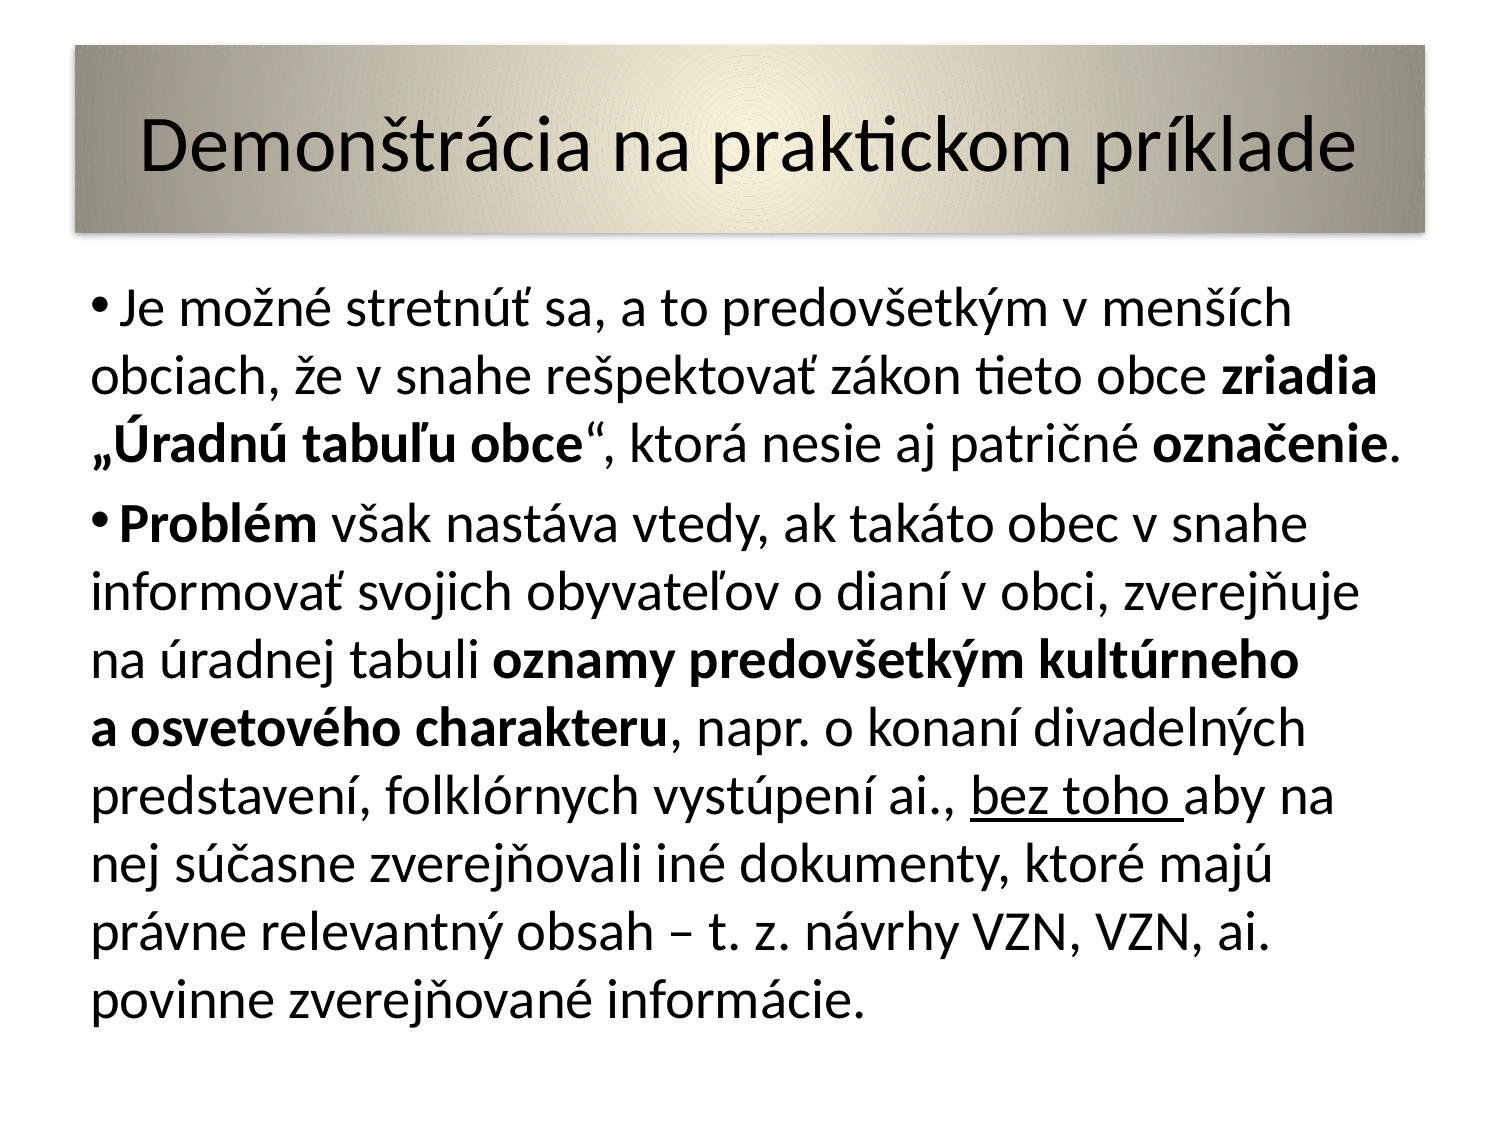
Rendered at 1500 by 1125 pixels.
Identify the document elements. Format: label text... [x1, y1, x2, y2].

list Je možné stretnúť sa, a to predovšetkým v menších obciach, že v snahe rešpektovať zákon tieto obce zriadia „Úradnú tabuľu obce“, ktorá nesie aj patričné označenie. Problém však nastáva vtedy, ak takáto obec v snahe informovať svojich obyvateľov o dianí v obci, zverejňuje na úradnej tabuli oznamy predovšetkým kultúrneho a osvetového charakteru, napr. o konaní divadelných predstavení, folklórnych vystúpení ai., bez toho aby na nej súčasne zverejňovali iné dokumenty, ktoré majú právne relevantný obsah – t. z. návrhy VZN, VZN, ai. povinne zverejňované informácie. [74, 262, 1426, 1101]
title Demonštrácia na praktickom príklade [74, 44, 1426, 233]
